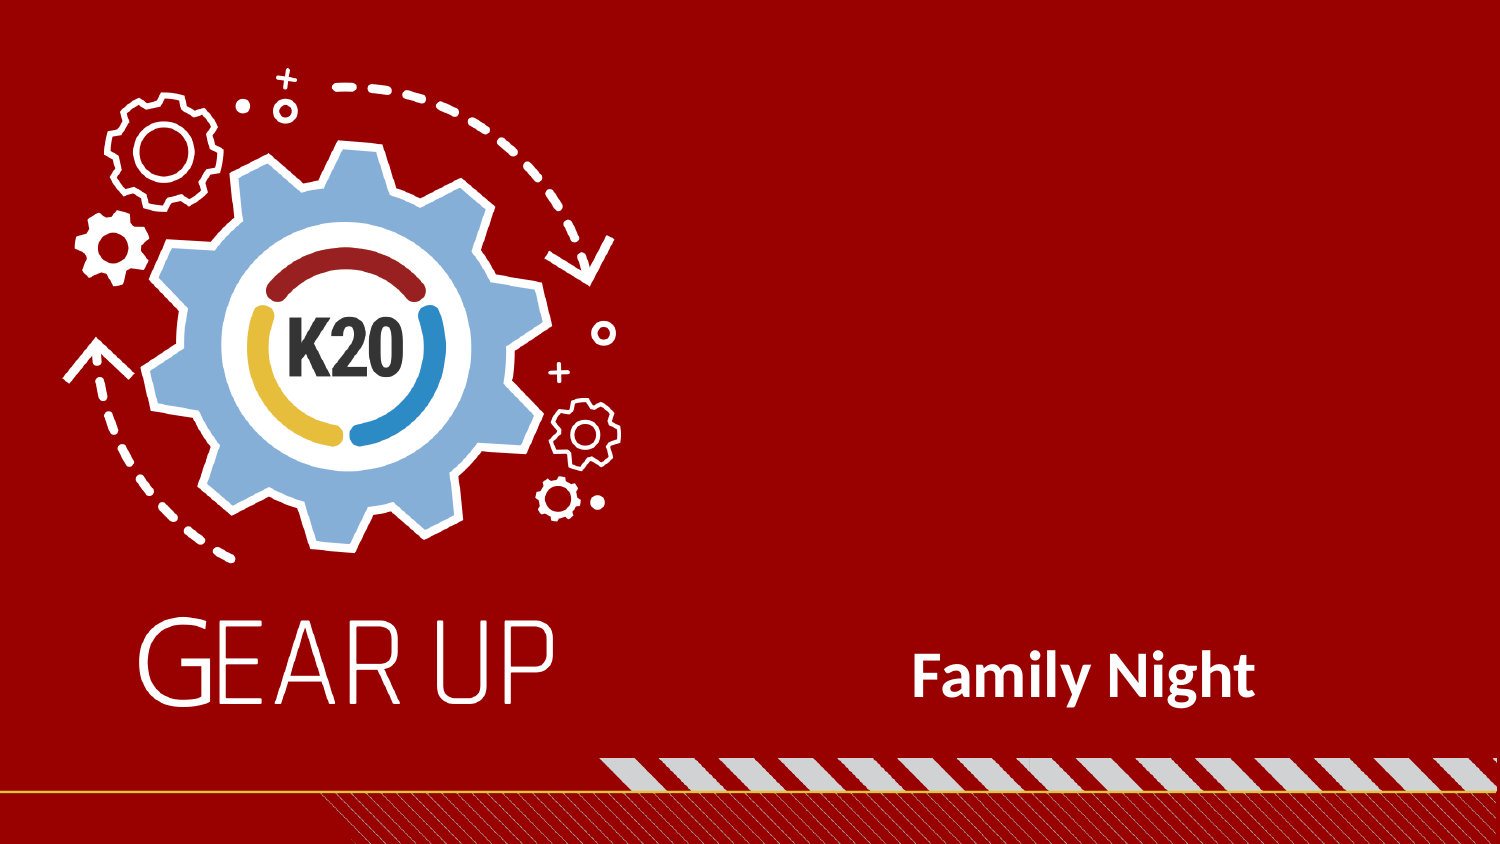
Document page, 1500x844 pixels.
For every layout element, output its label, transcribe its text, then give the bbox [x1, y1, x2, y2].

title Family Night [701, 603, 1468, 739]
picture [0, 68, 1497, 844]
